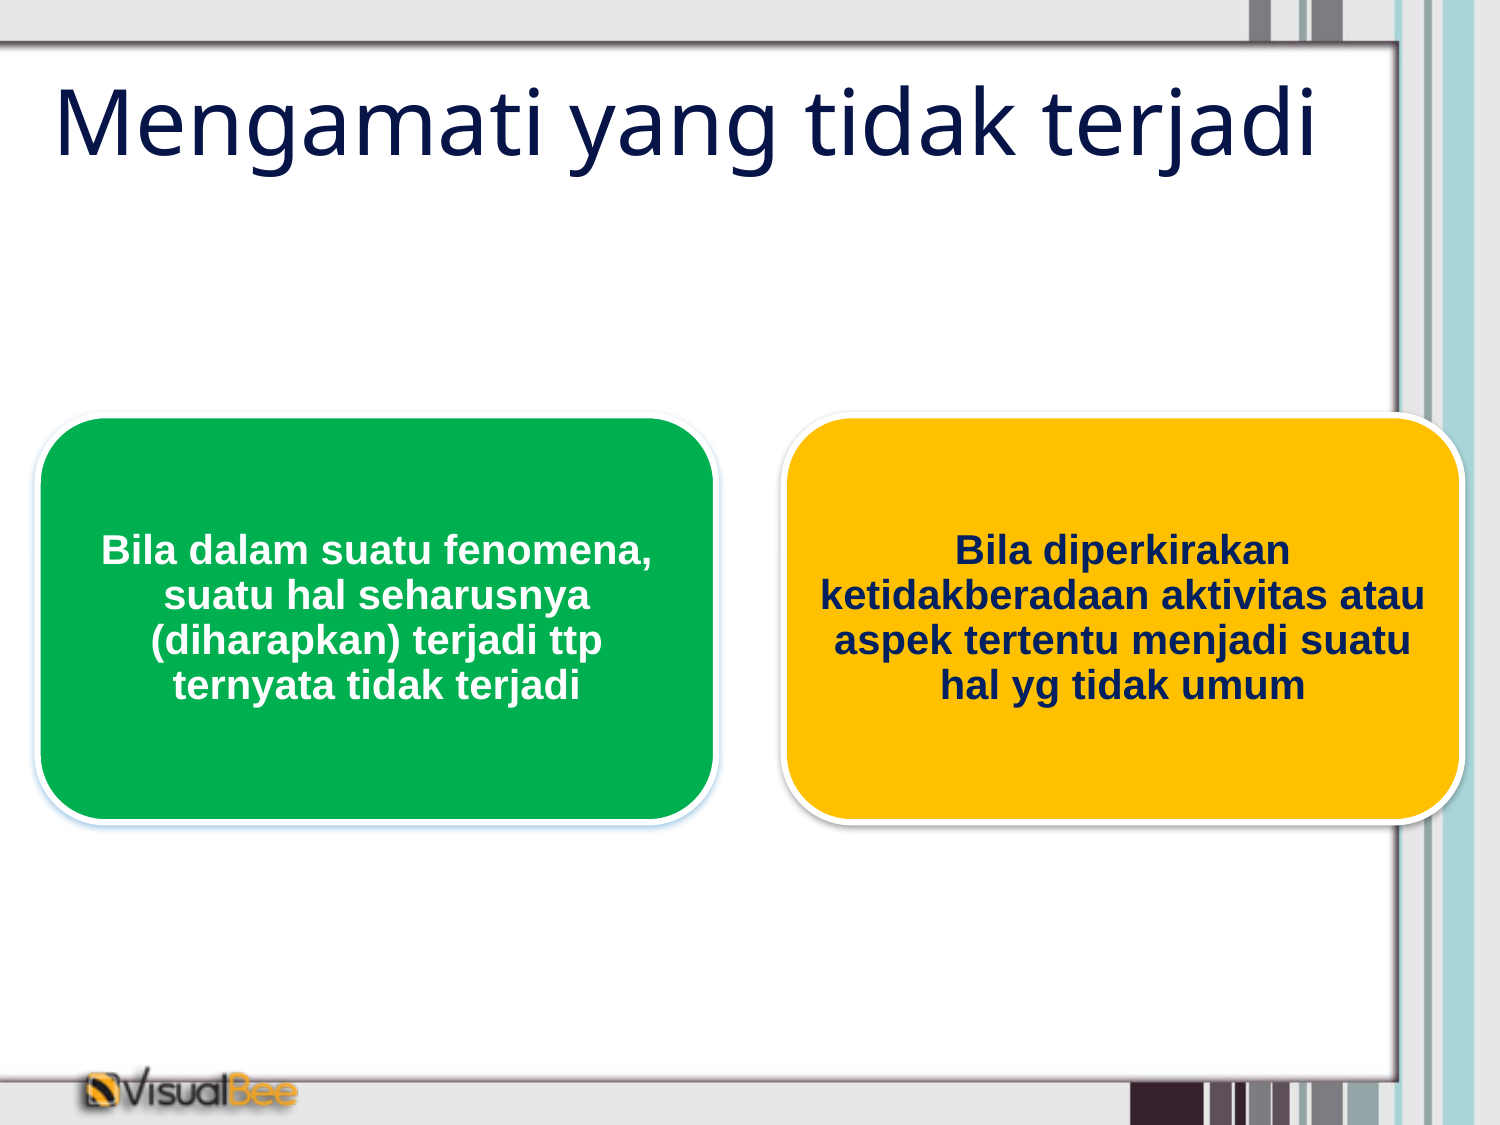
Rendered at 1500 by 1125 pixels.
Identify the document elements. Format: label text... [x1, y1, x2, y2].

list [37, 224, 1463, 1013]
picture [0, 0, 1500, 1125]
title Mengamati yang tidak terjadi [37, 50, 1400, 188]
